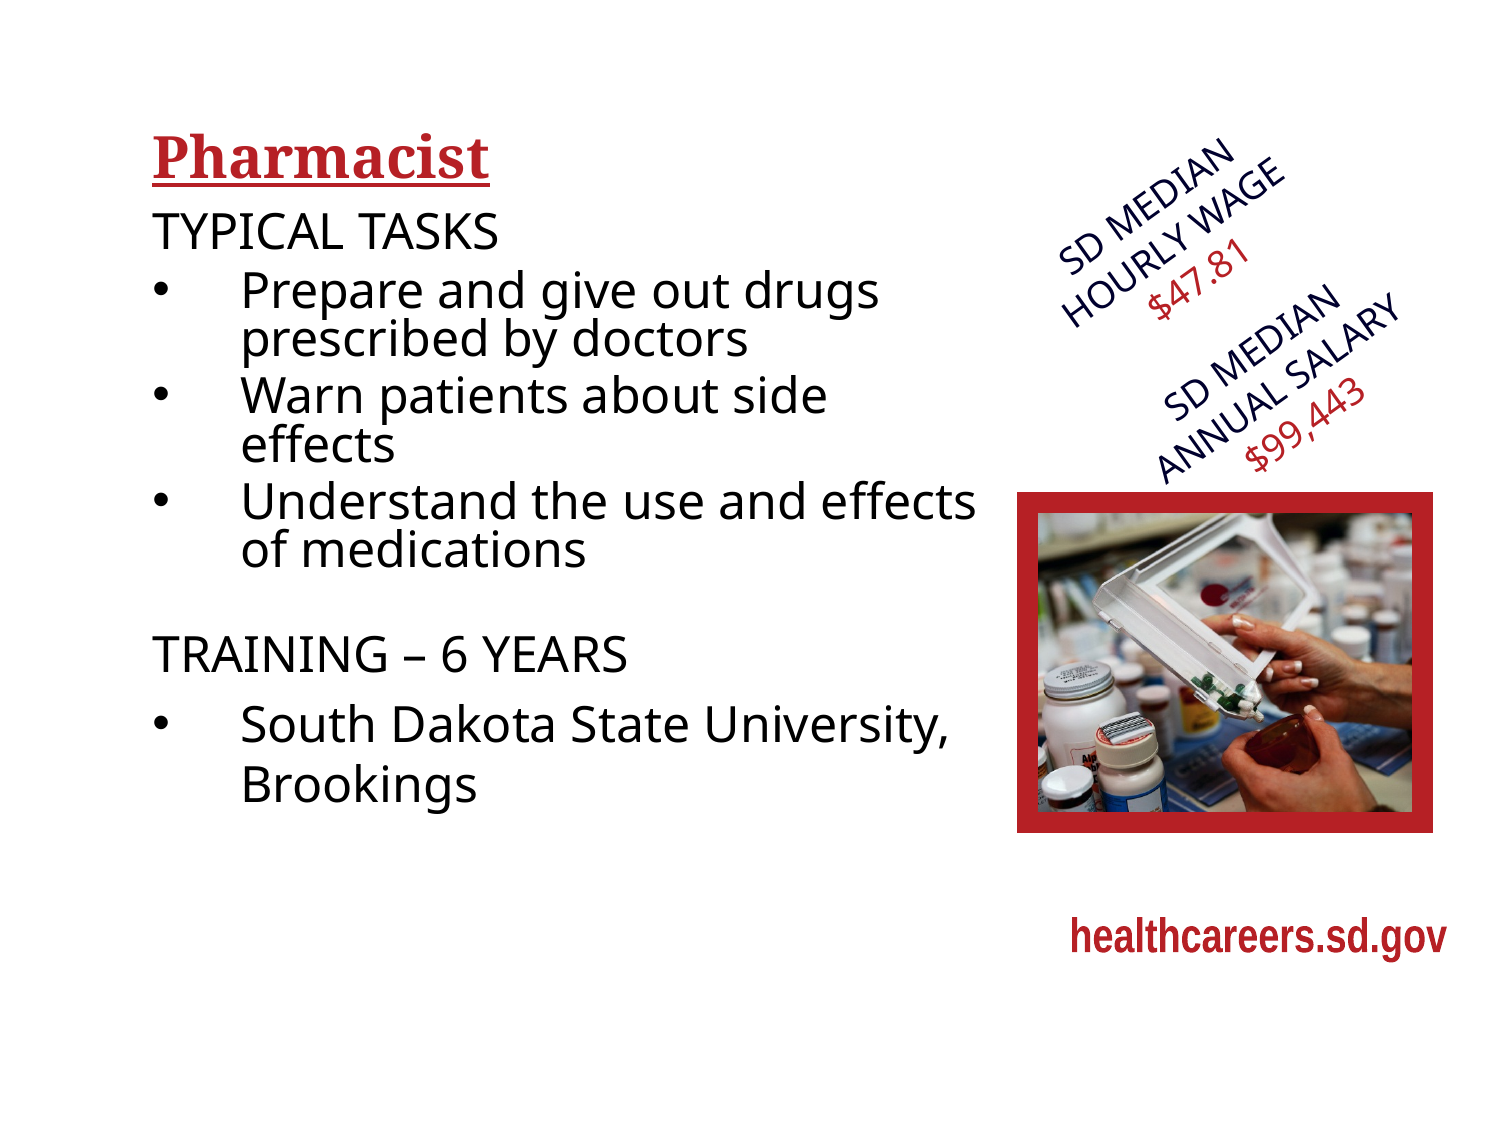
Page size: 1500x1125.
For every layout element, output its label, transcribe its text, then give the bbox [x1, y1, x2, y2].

picture [1037, 512, 1413, 813]
text_box SD MEDIAN HOURLY WAGE $47.81 SD MEDIAN ANNUAL SALARY $99,443 [996, 85, 1453, 510]
text_box Pharmacist TYPICAL TASKS Prepare and give out drugs prescribed by doctors Warn patients about side effects Understand the use and effects of medications TRAINING – 6 YEARS South Dakota State University, Brookings [137, 112, 1013, 975]
